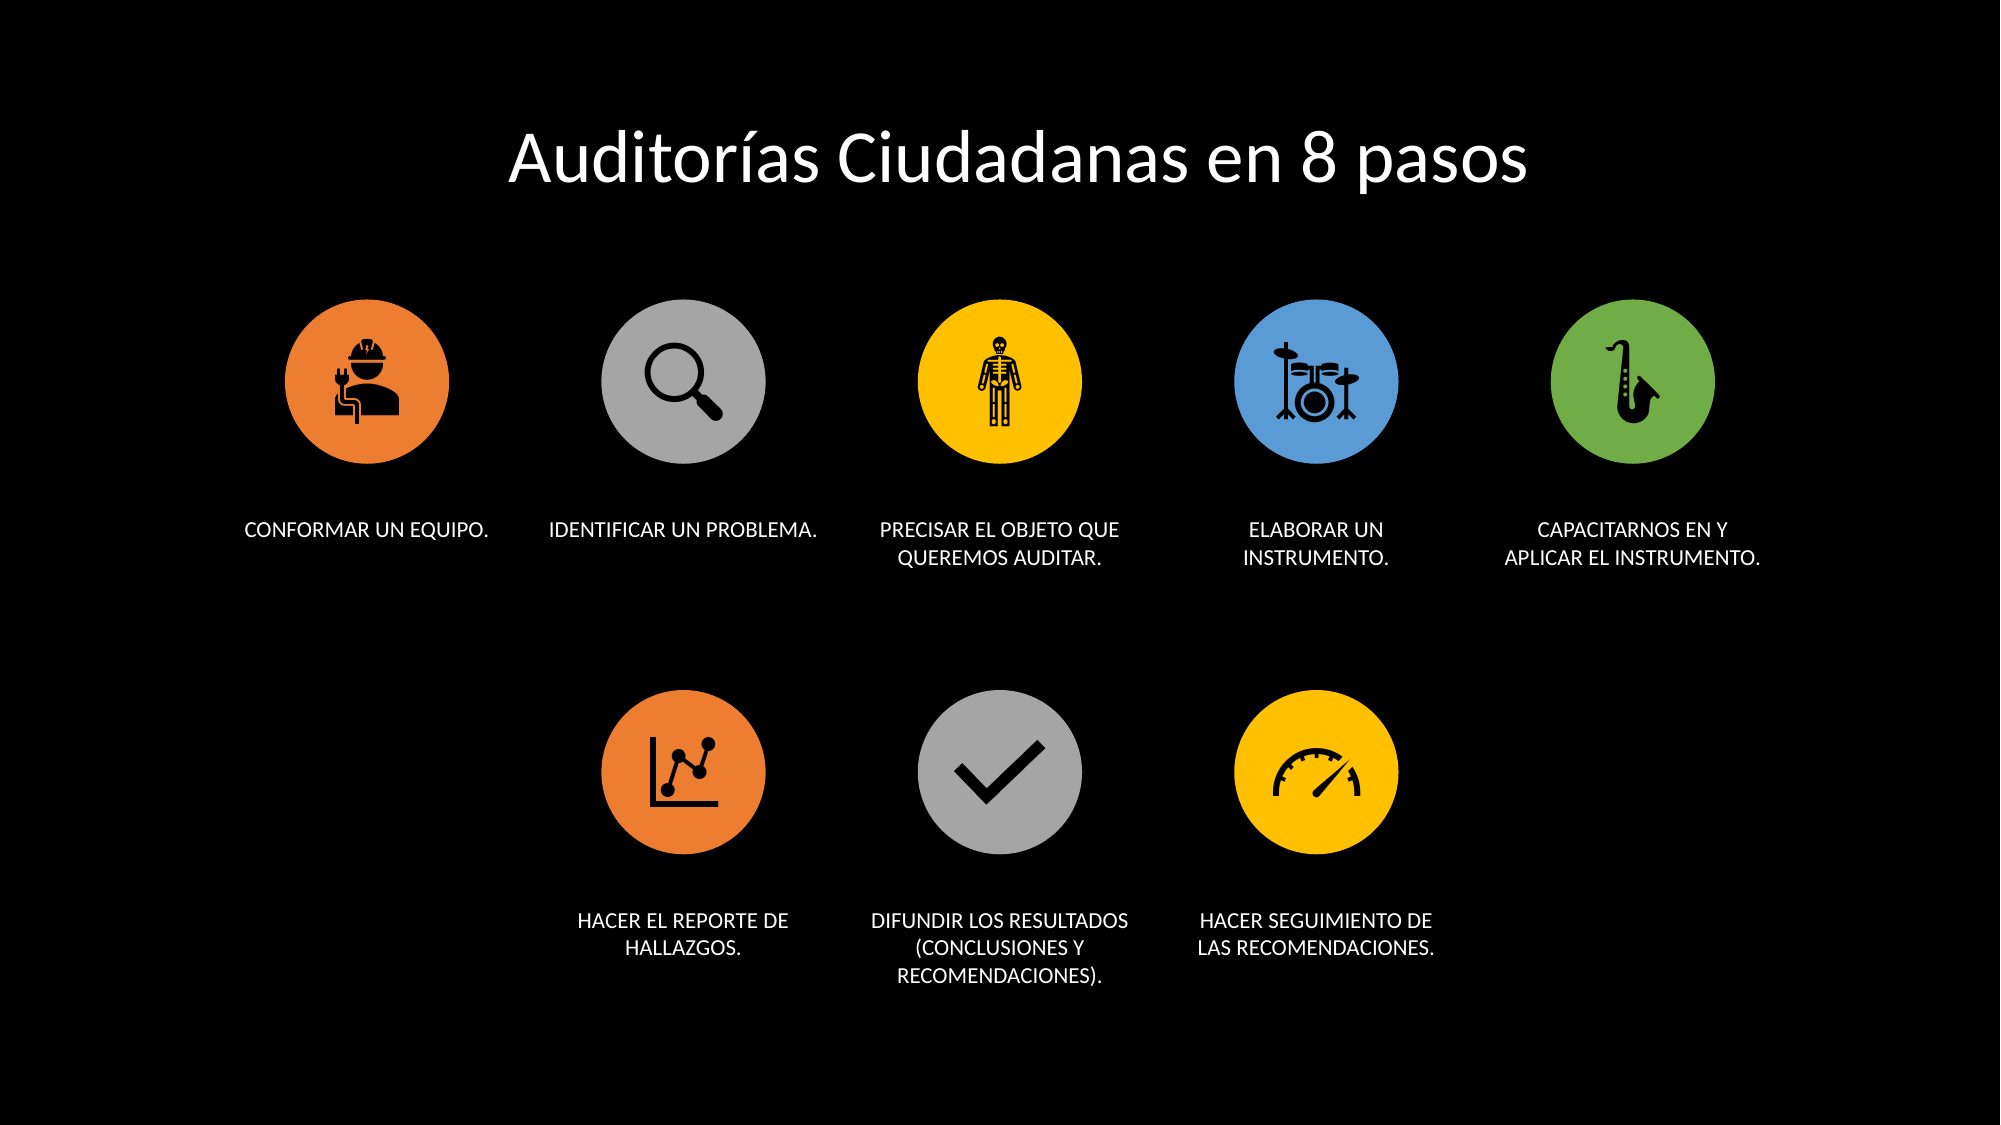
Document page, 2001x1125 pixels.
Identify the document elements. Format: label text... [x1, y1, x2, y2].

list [137, 299, 1863, 1014]
text_box Auditorías Ciudadanas en 8 pasos [493, 99, 1664, 205]
